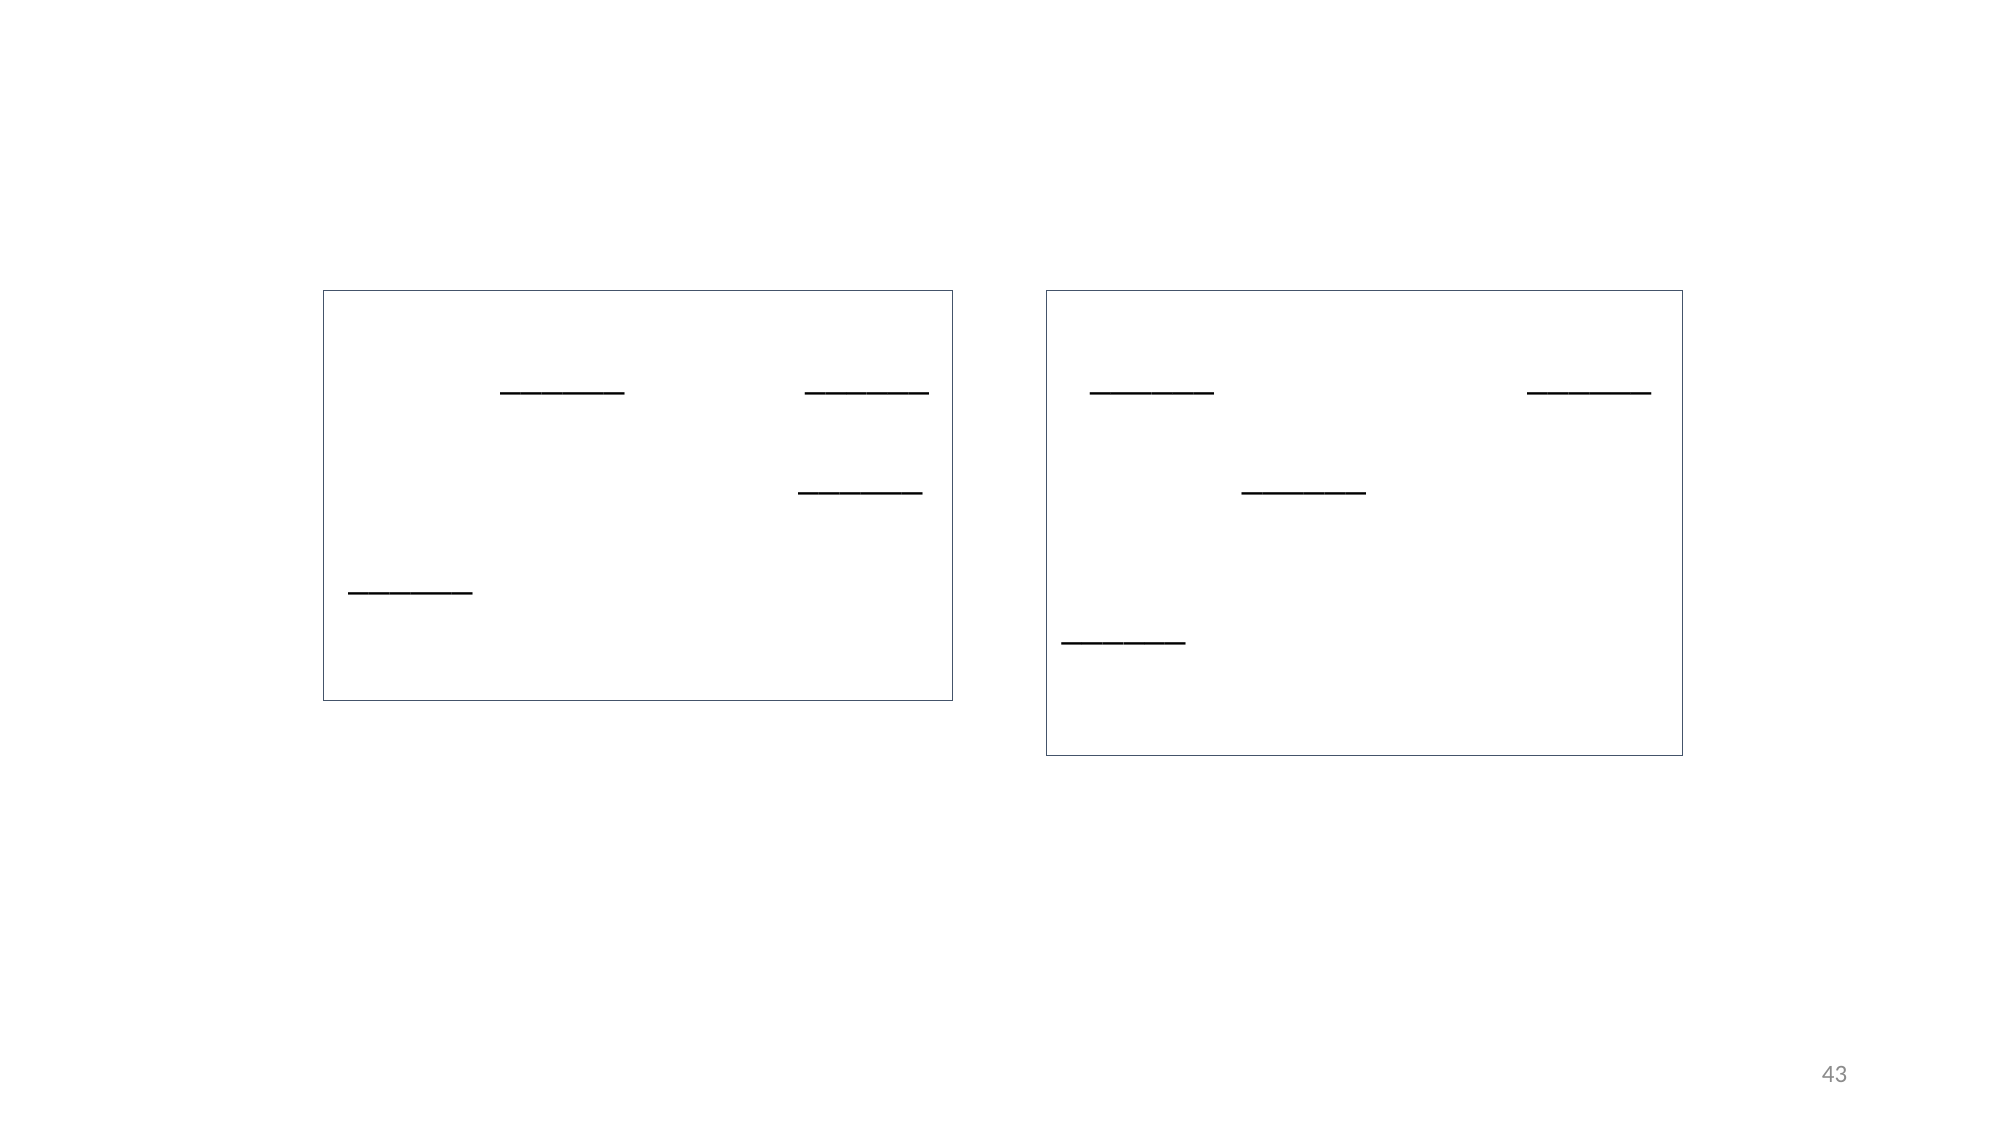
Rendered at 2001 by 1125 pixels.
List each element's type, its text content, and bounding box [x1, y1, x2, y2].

text_box ______ ______ ______ ______ [323, 290, 953, 701]
slide_number 43 [1412, 1042, 1863, 1103]
text_box ______ ______ ______ ______ [1046, 290, 1683, 756]
